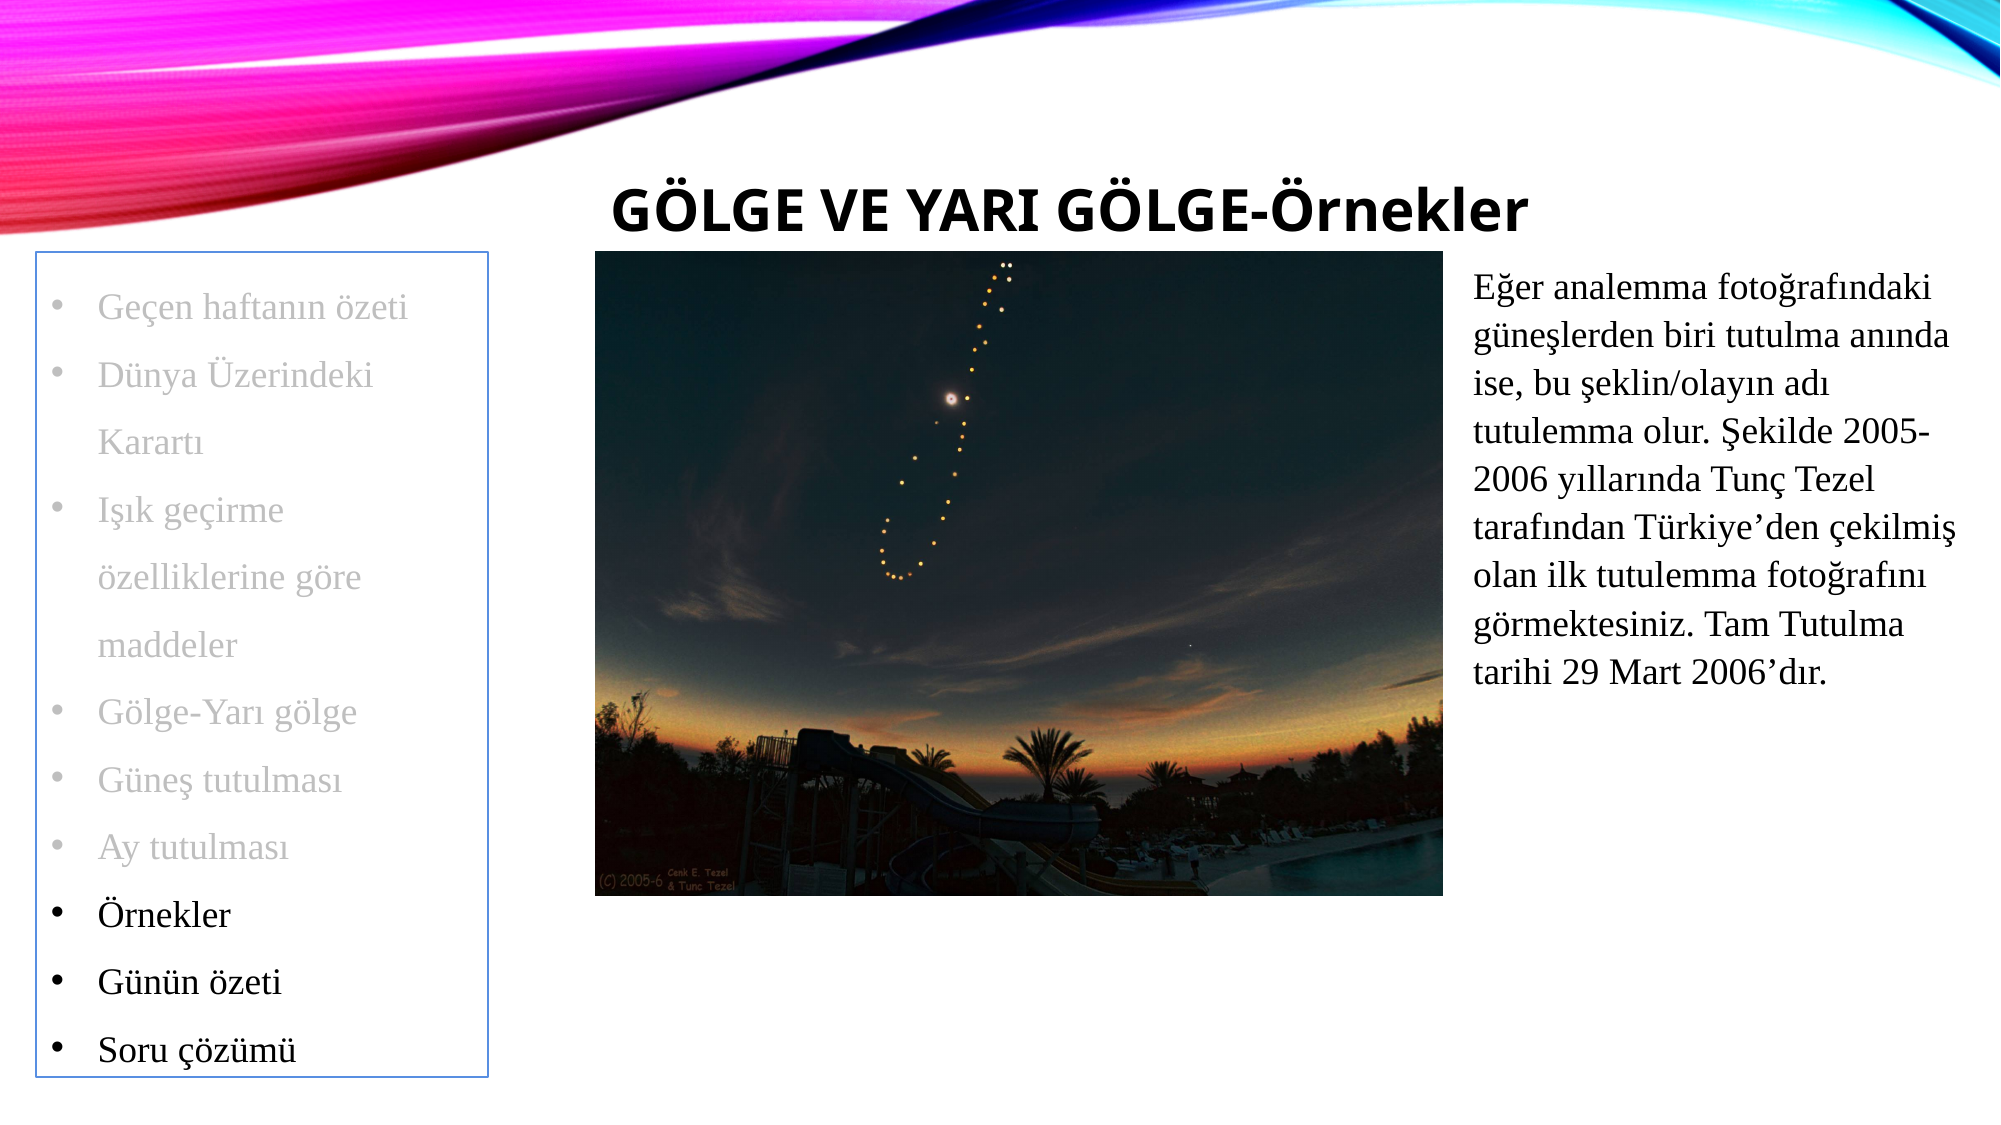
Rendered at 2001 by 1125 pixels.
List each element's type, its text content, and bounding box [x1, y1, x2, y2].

picture [1910, 0, 2000, 45]
picture [595, 250, 1443, 896]
text_box Geçen haftanın özeti Dünya Üzerindeki Karartı Işık geçirme özelliklerine göre maddeler Gölge-Yarı gölge Güneş tutulması Ay tutulması Örnekler Günün özeti Soru çözümü [35, 251, 489, 1078]
picture [0, 0, 2000, 237]
text_box Eğer analemma fotoğrafındaki güneşlerden biri tutulma anında ise, bu şeklin/olayın adı tutulemma olur. Şekilde 2005-2006 yıllarında Tunç Tezel tarafından Türkiye’den çekilmiş olan ilk tutulemma fotoğrafını görmektesiniz. Tam Tutulma tarihi 29 Mart 2006’dır. [1458, 251, 1984, 700]
text_box GÖLGE VE YARI GÖLGE-Örnekler [595, 165, 1968, 320]
picture [1890, 0, 2000, 75]
